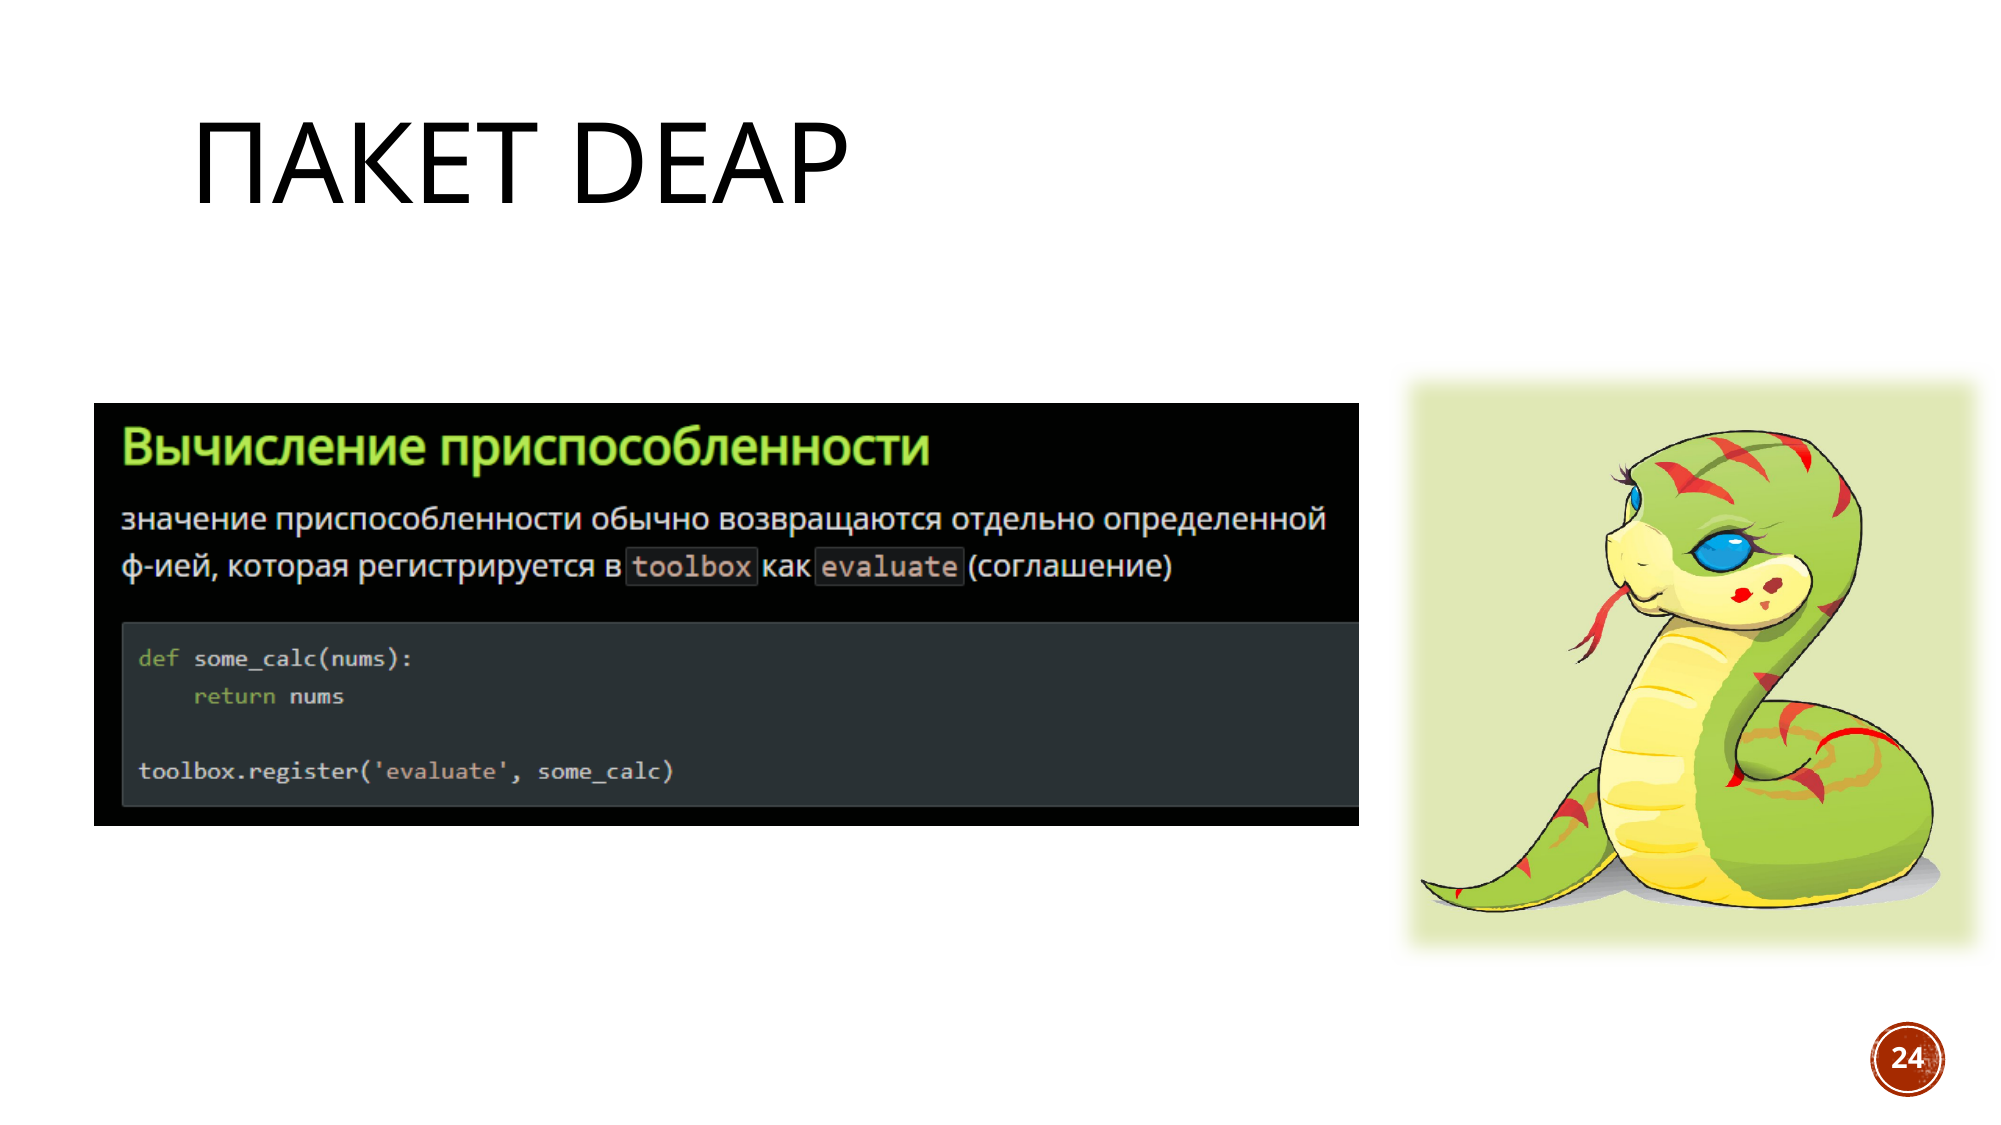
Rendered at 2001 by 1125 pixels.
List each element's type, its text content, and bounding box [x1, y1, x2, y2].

picture [1393, 365, 1994, 966]
title Пакет deap [174, 35, 1825, 300]
picture [94, 403, 1359, 827]
slide_number 24 [1855, 1028, 1961, 1089]
